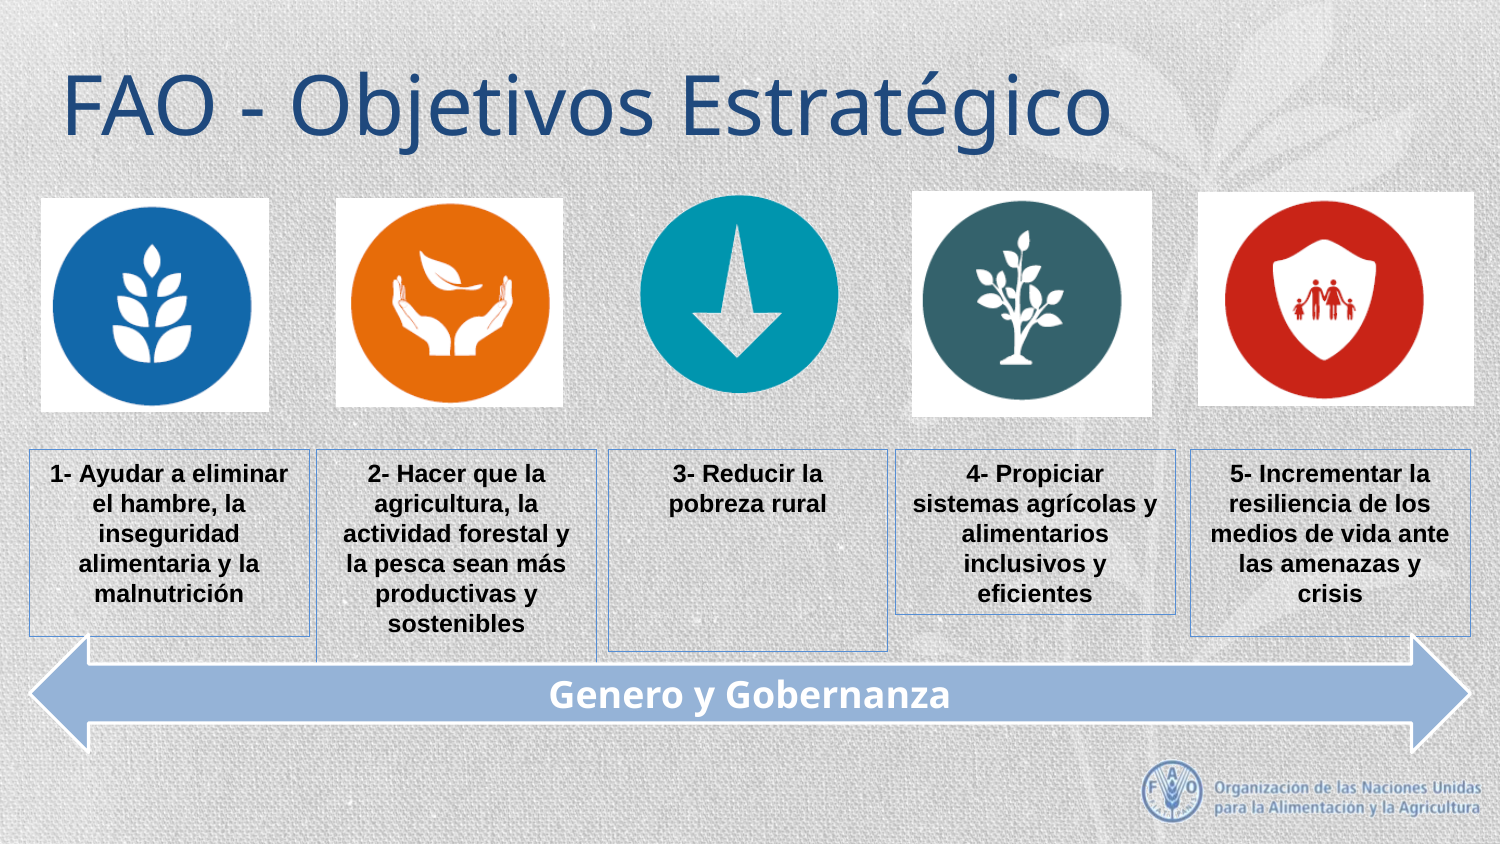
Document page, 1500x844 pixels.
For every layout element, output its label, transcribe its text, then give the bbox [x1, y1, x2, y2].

text_box Genero y Gobernanza [28, 687, 1472, 754]
title FAO - Objetivos Estratégico [45, 28, 1455, 160]
picture [1128, 752, 1500, 824]
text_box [29, 185, 1474, 678]
